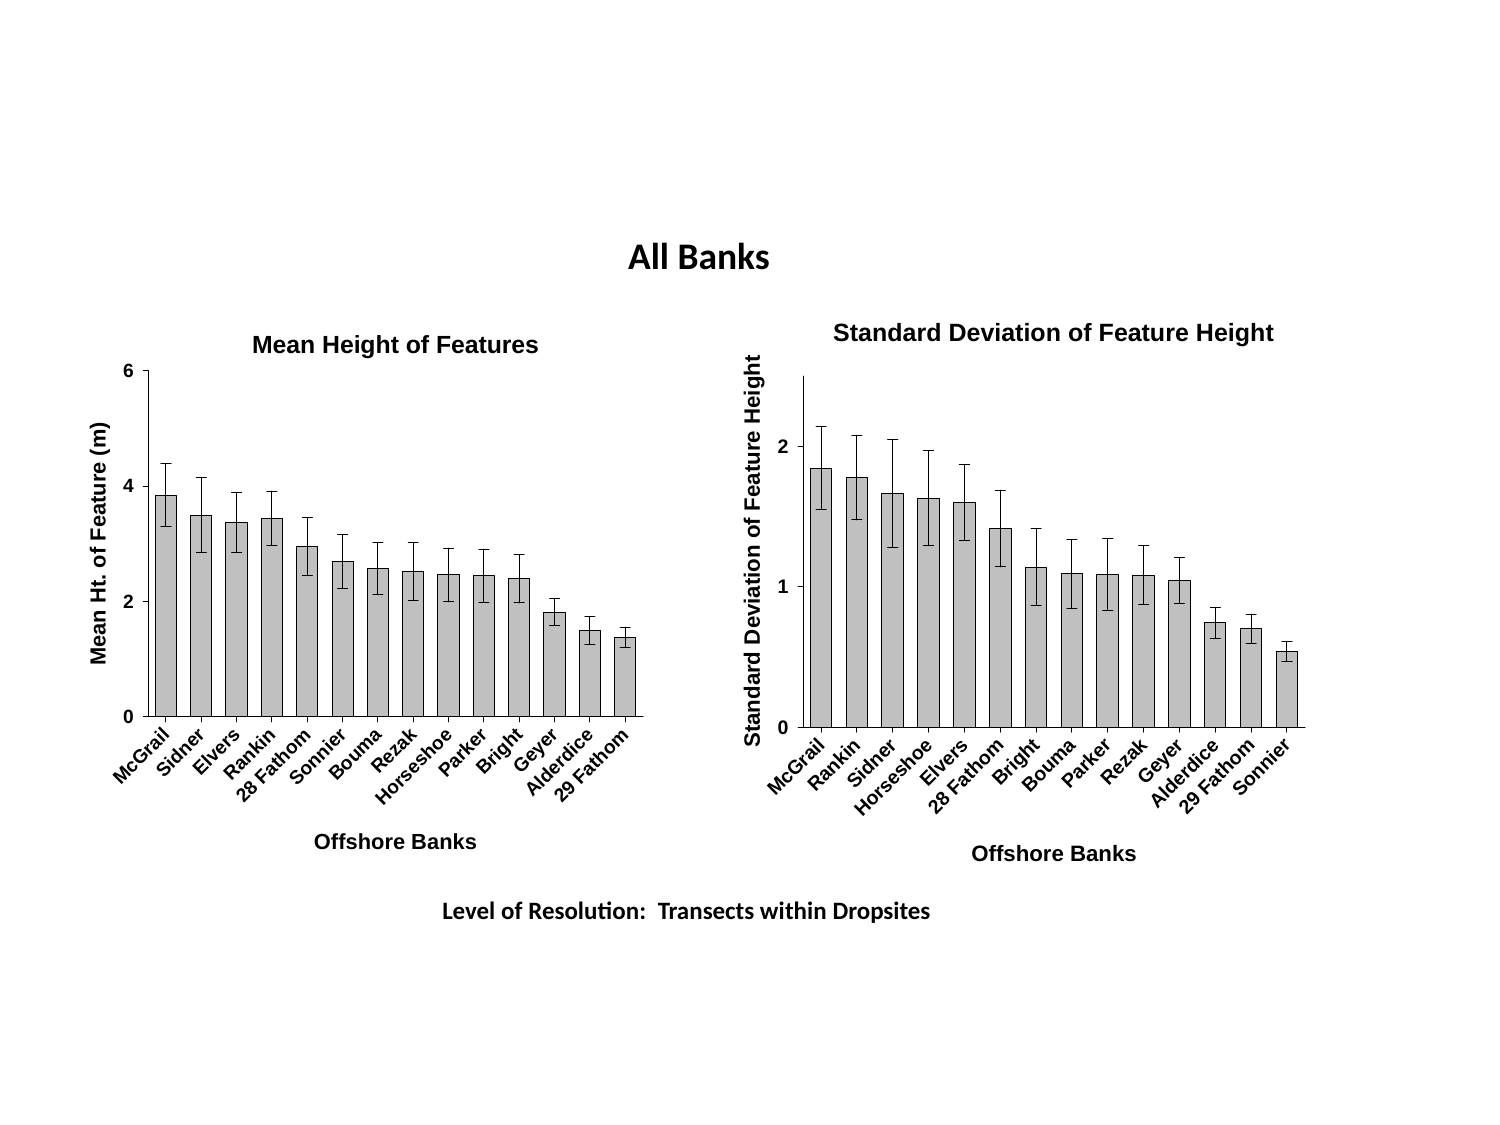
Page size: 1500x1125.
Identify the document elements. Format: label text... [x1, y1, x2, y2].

text_box All Banks [613, 224, 785, 285]
text_box Level of Resolution: Transects within Dropsites [427, 887, 947, 932]
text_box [83, 299, 670, 876]
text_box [737, 287, 1333, 869]
